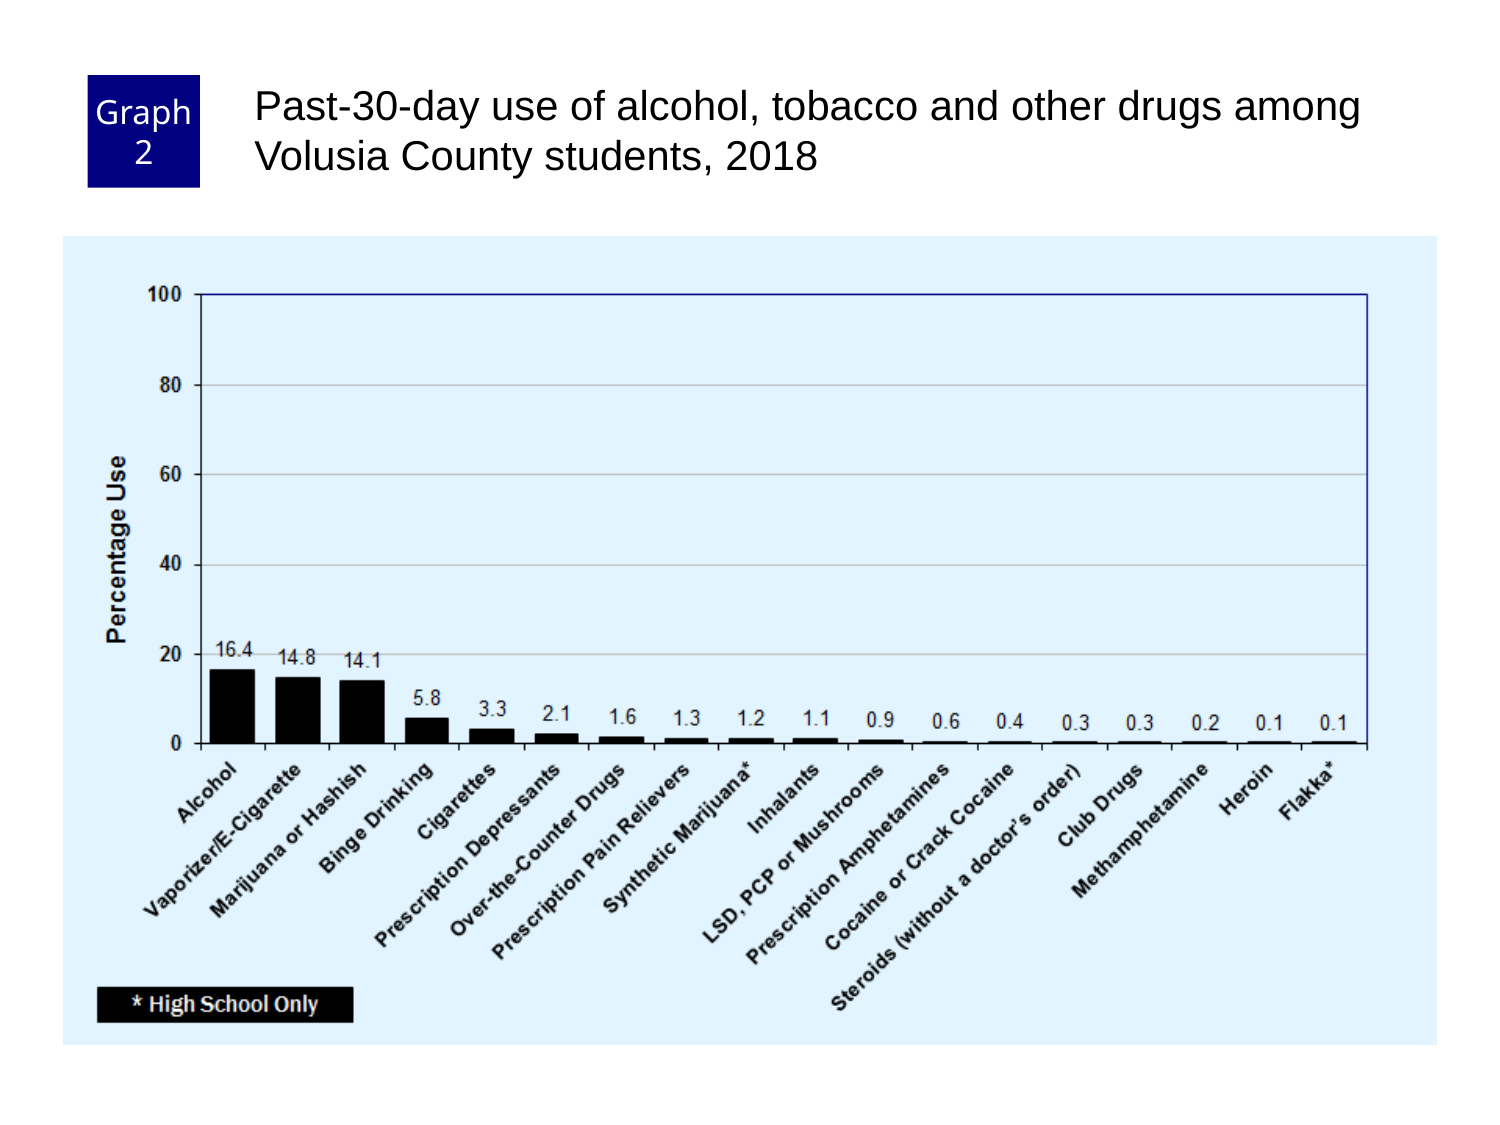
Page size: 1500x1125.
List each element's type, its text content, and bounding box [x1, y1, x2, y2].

text_box Past-30-day use of alcohol, tobacco and other drugs among Volusia County students, 2018 [249, 75, 1438, 200]
picture [62, 236, 1437, 1046]
text_box Graph 2 [87, 75, 200, 188]
